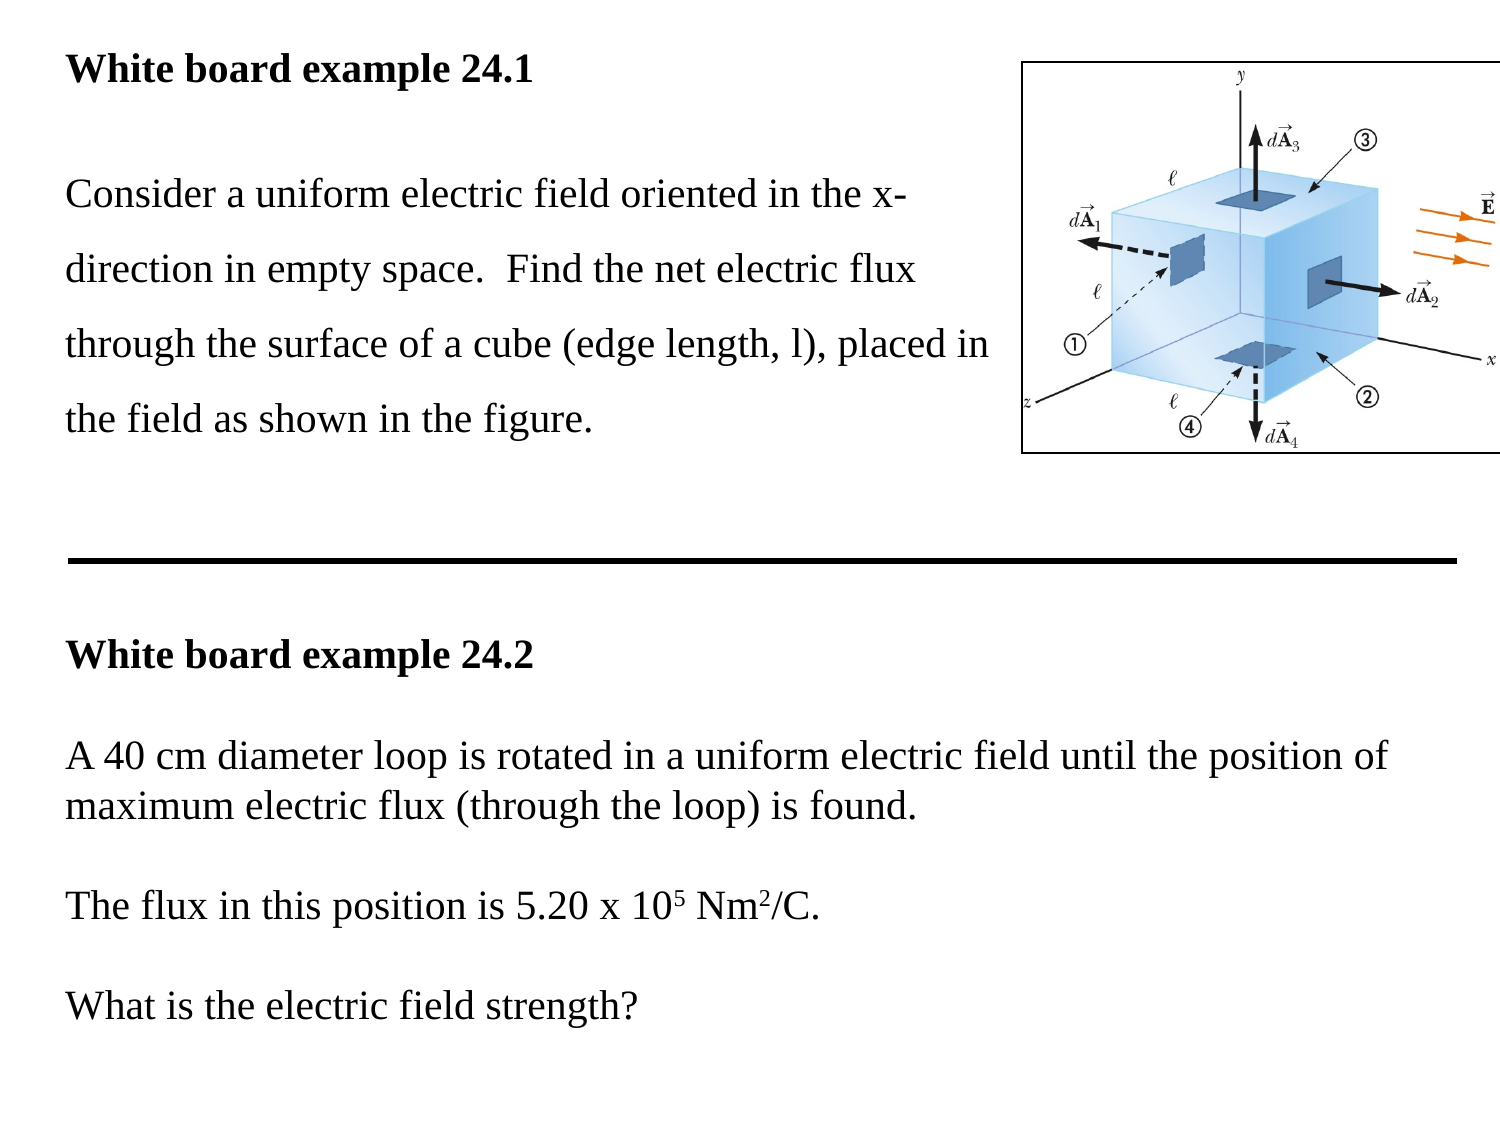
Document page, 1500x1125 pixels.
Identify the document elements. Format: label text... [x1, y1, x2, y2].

text_box White board example 24.1 Consider a uniform electric field oriented in the x-direction in empty space. Find the net electric flux through the surface of a cube (edge length, l), placed in the field as shown in the figure. [50, 33, 1047, 448]
text_box White board example 24.2 A 40 cm diameter loop is rotated in a uniform electric field until the position of maximum electric flux (through the loop) is found. The flux in this position is 5.20 x 105 Nm2/C. What is the electric field strength? [50, 619, 1449, 1035]
picture [1022, 62, 1500, 453]
